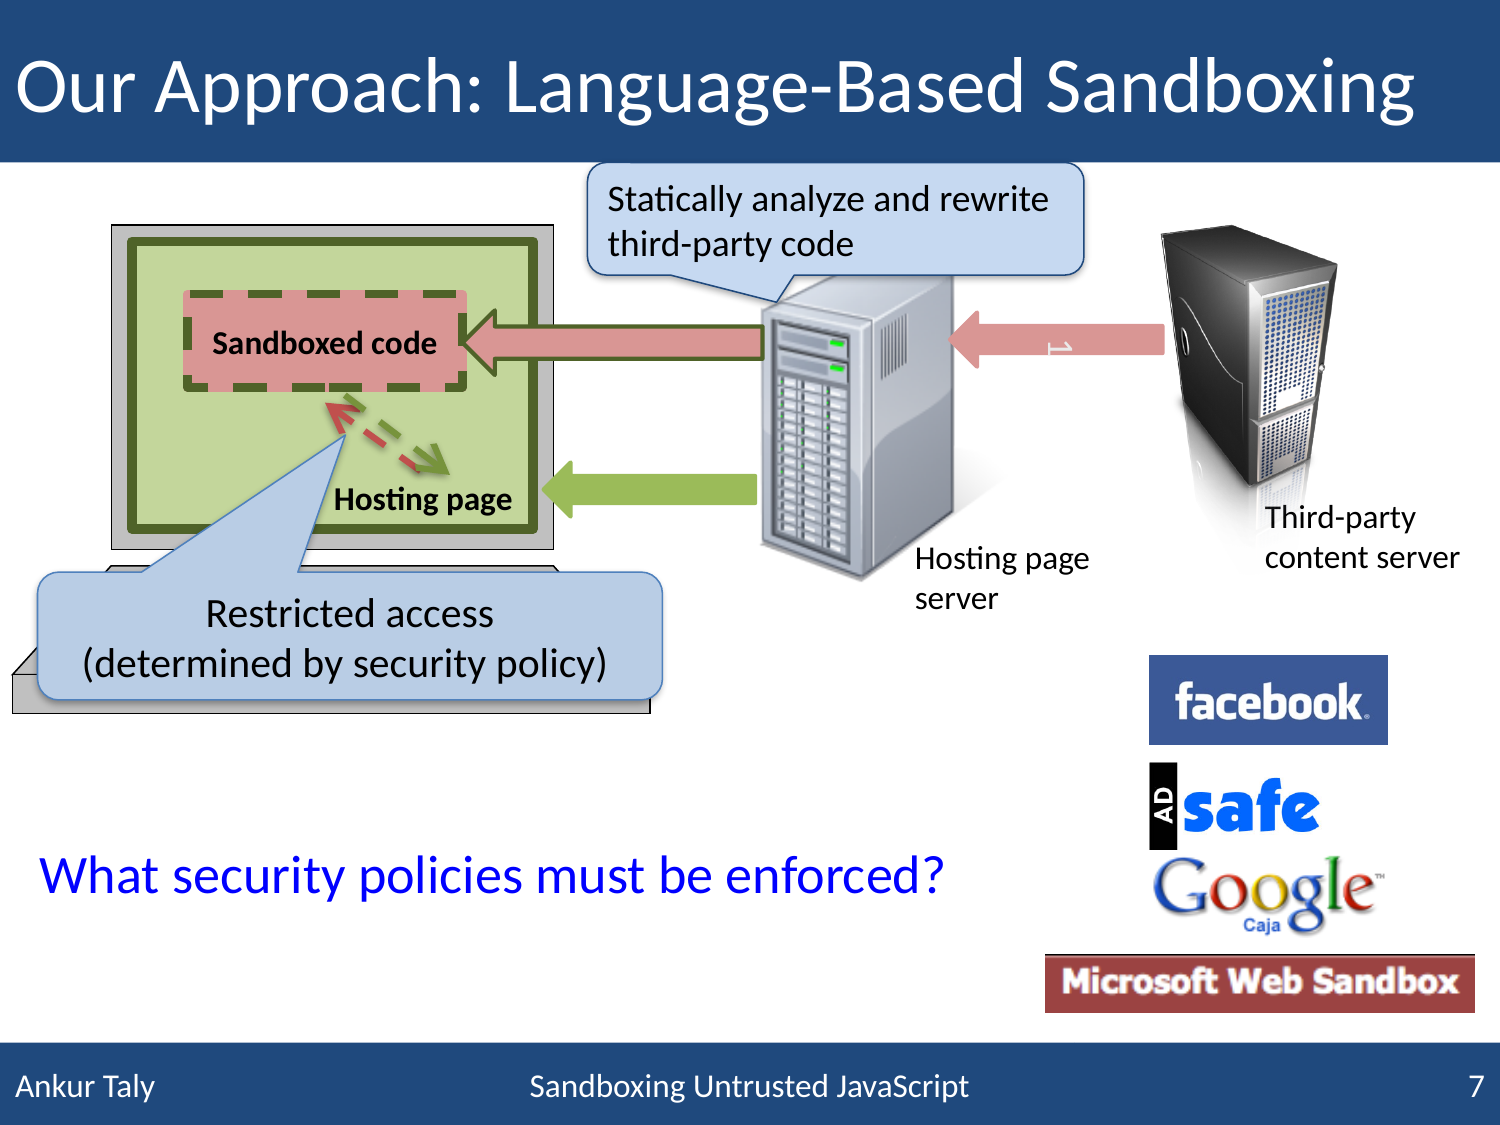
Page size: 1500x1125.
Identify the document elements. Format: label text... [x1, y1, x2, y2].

slide_number 7 [1074, 1042, 1500, 1125]
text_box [324, 394, 451, 476]
text_box What security policies must be enforced? [24, 831, 1040, 912]
text_box [111, 224, 554, 550]
text_box [561, 460, 719, 519]
text_box [12, 653, 651, 714]
text_box Statically analyze and rewrite third-party code [586, 161, 1085, 289]
text_box Restricted access (determined by security policy) [36, 451, 664, 701]
footer Sandboxing Untrusted JavaScript [425, 1042, 1074, 1125]
text_box Hosting page server [899, 529, 1125, 669]
text_box 1 [1035, 323, 1155, 356]
picture [724, 249, 1031, 594]
title Our Approach: Language-Based Sandboxing [0, 0, 1500, 163]
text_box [187, 293, 463, 388]
text_box [107, 565, 147, 570]
text_box [130, 239, 535, 531]
text_box Hosting page [318, 469, 563, 525]
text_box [1045, 655, 1476, 1013]
text_box Third-party content server [1340, 487, 1500, 582]
text_box [466, 308, 719, 377]
text_box [306, 565, 558, 570]
picture [1160, 224, 1338, 576]
